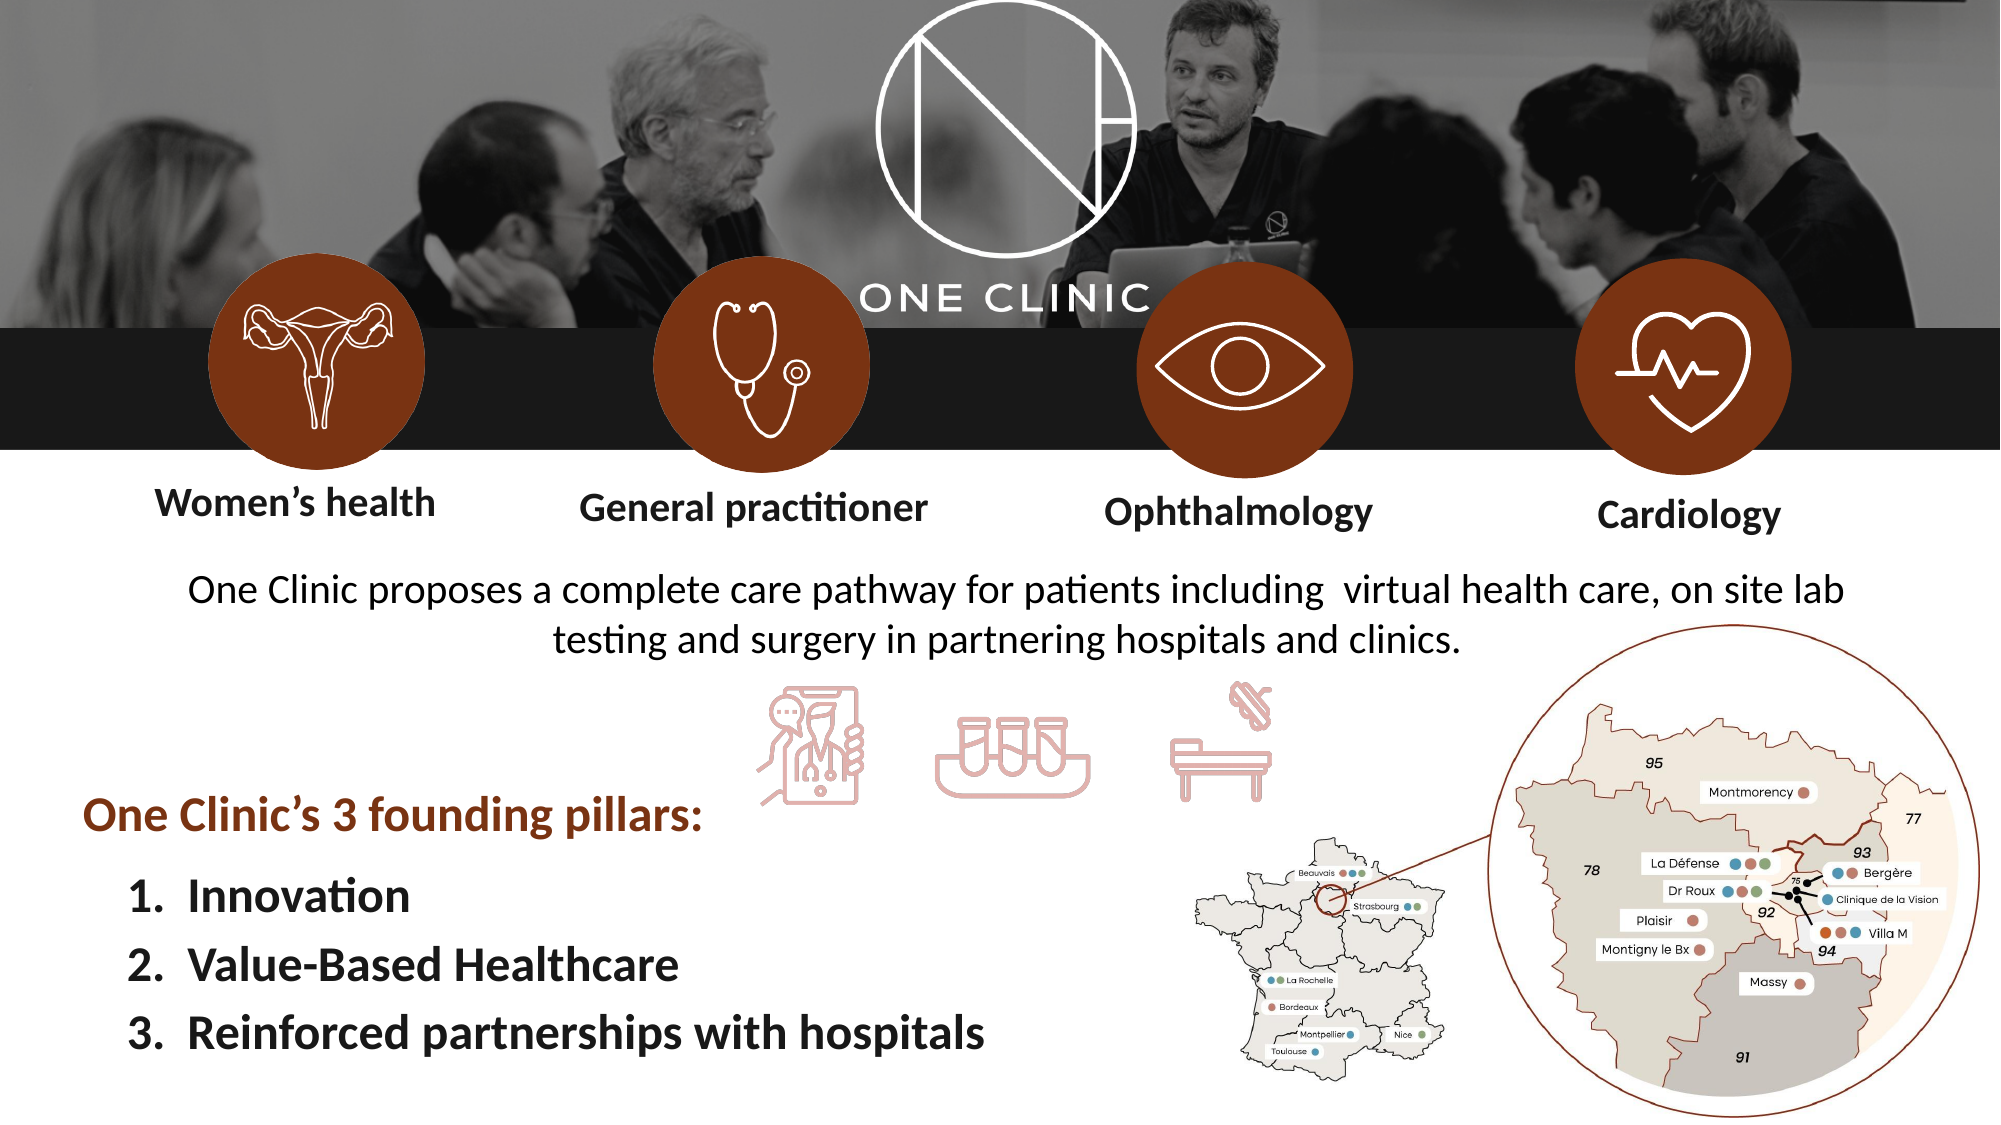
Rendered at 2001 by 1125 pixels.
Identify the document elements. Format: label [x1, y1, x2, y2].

picture [773, 0, 1239, 393]
picture [735, 684, 885, 817]
picture [917, 694, 1115, 806]
text_box [0, 0, 2000, 1125]
picture [1147, 624, 1980, 1119]
